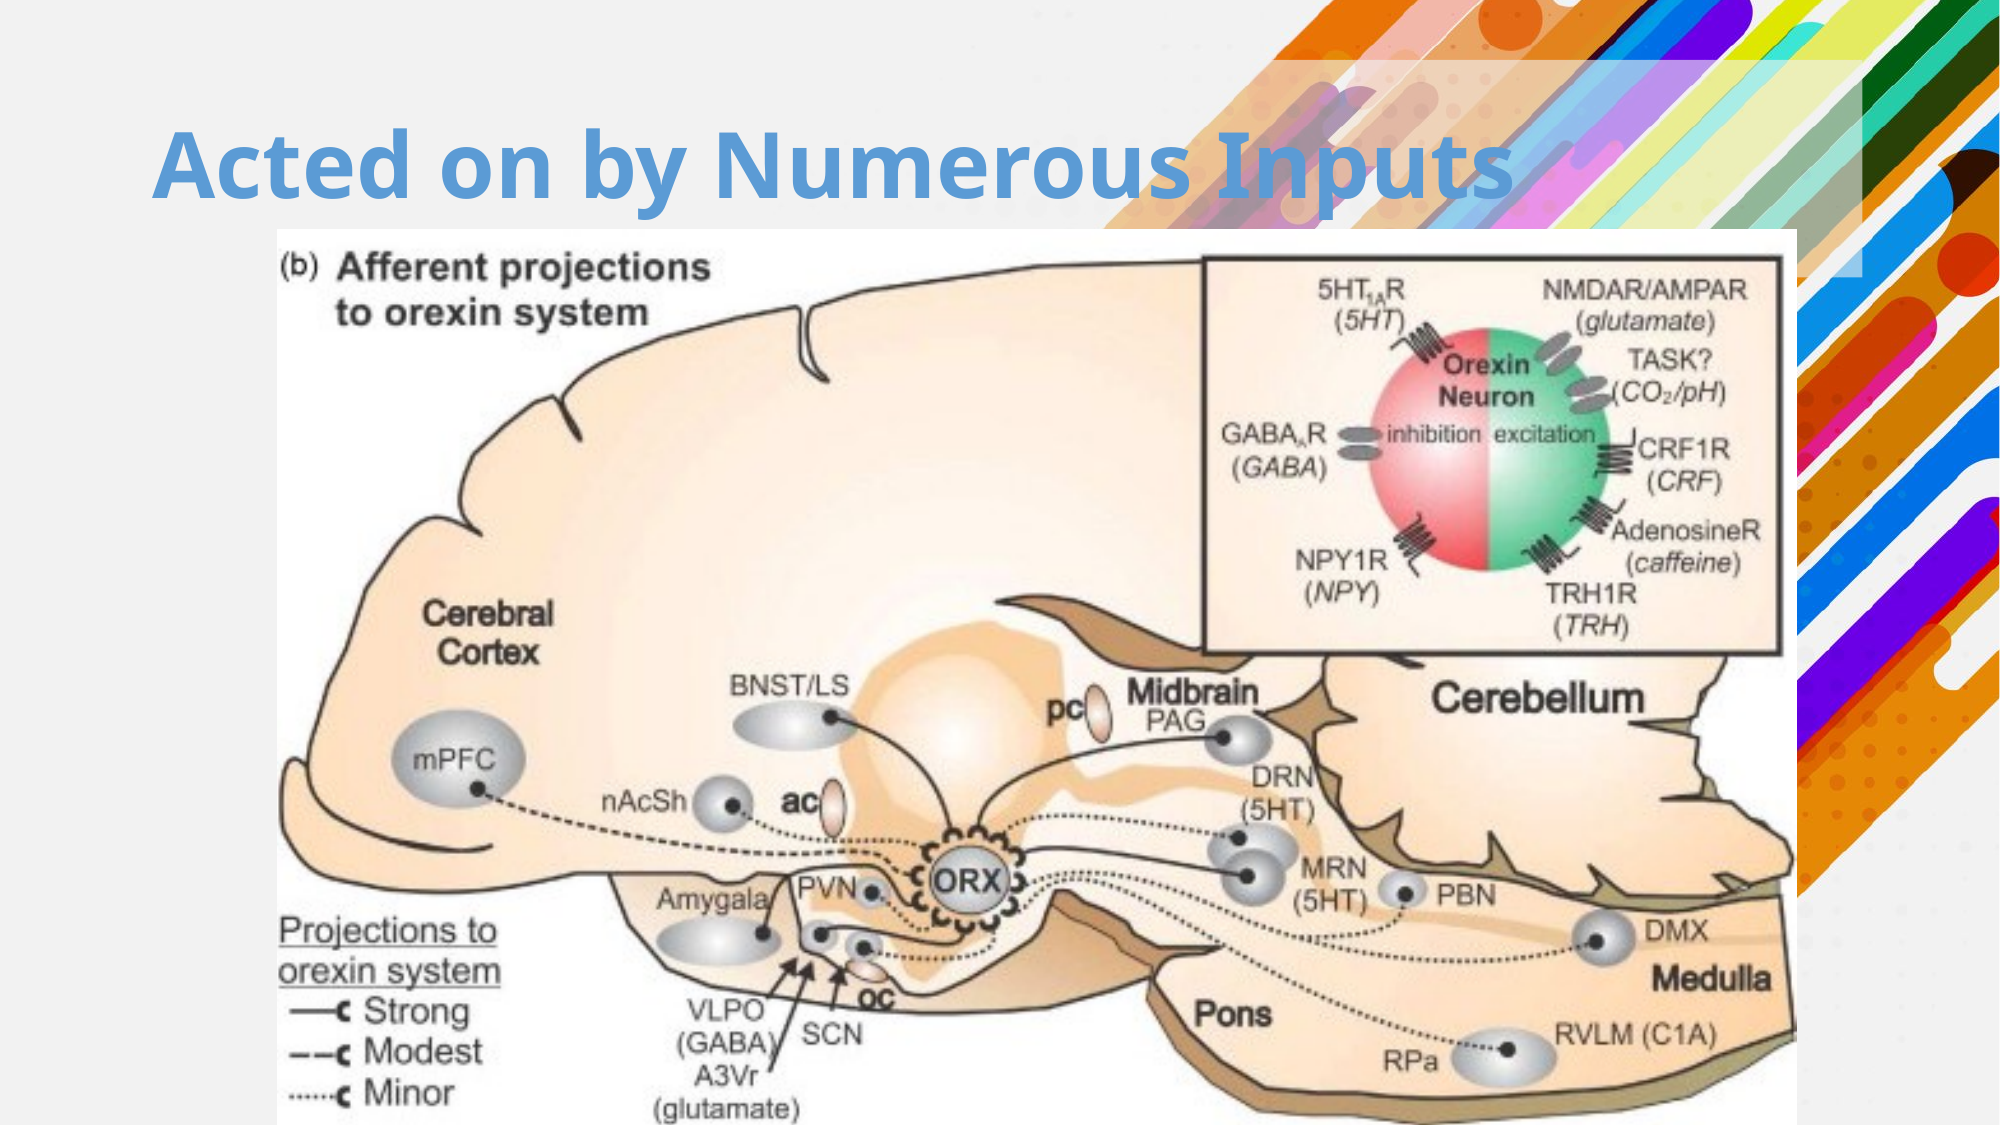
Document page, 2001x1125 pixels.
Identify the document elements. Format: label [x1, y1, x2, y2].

picture [0, 0, 2000, 1125]
list [276, 229, 1797, 1125]
